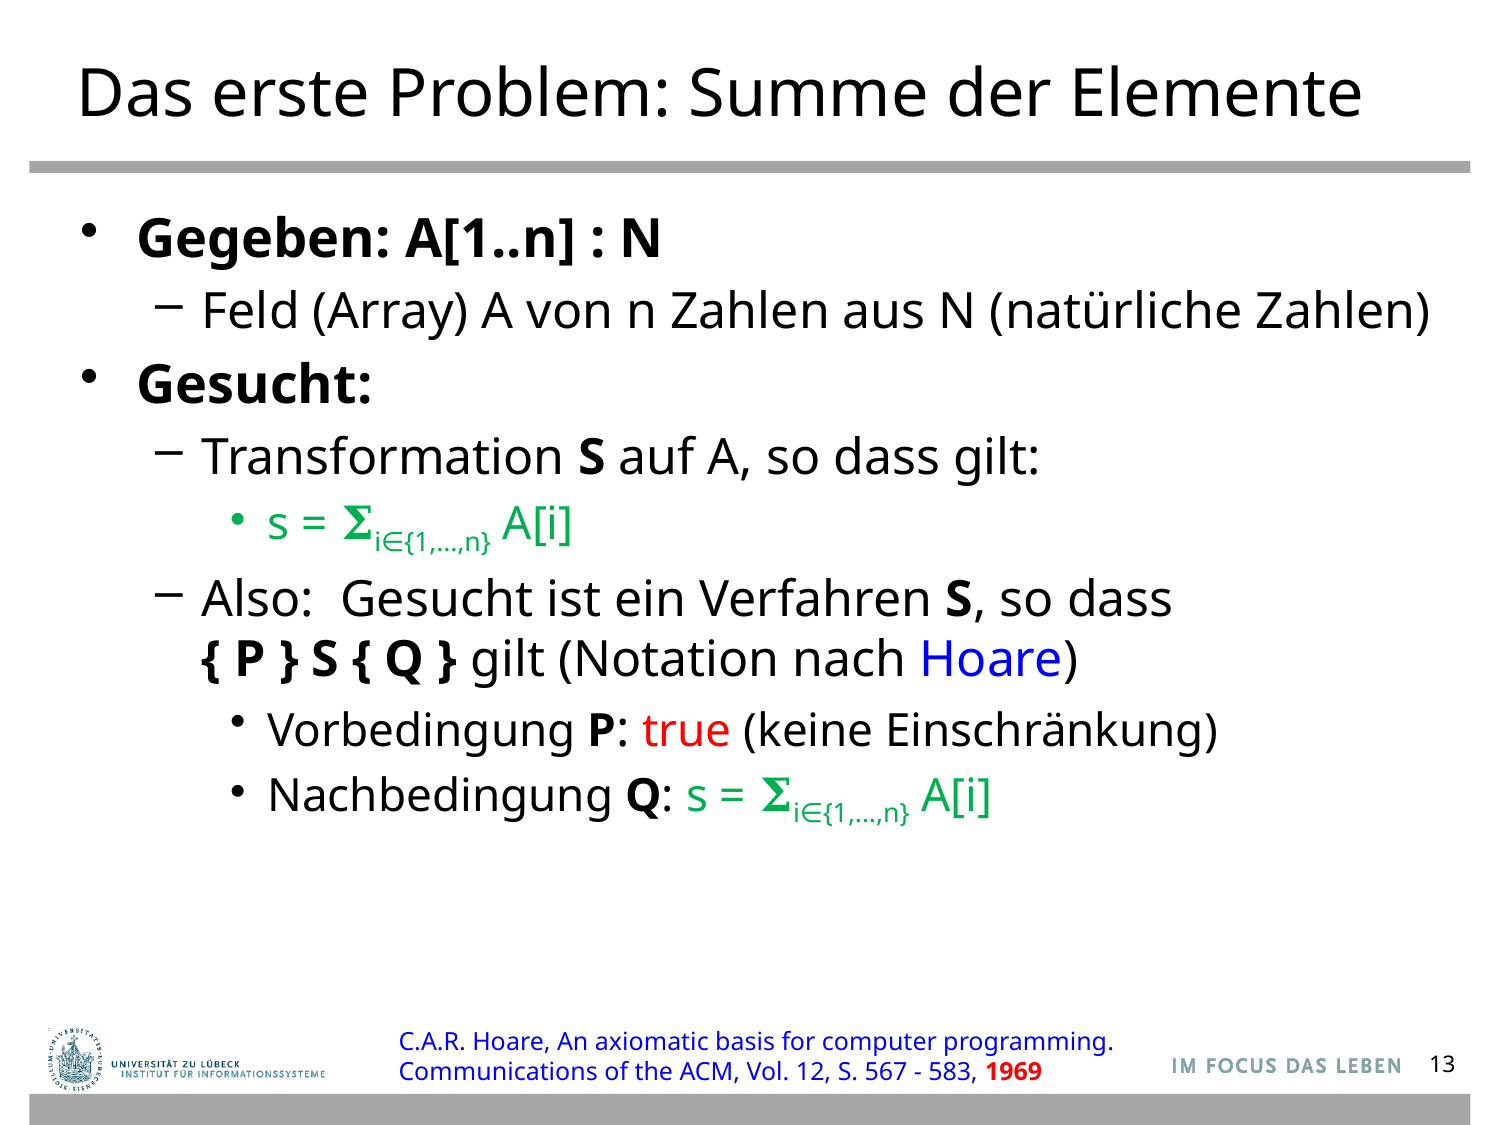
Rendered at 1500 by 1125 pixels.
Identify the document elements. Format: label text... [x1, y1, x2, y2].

picture [1173, 1058, 1305, 1073]
text_box C.A.R. Hoare, An axiomatic basis for computer programming. Communications of the ACM, Vol. 12, S. 567 - 583, 1969 [383, 1018, 1134, 1093]
slide_number 13 [1305, 1050, 1471, 1083]
title Das erste Problem: Summe der Elemente [61, 42, 1412, 126]
list Gegeben: A[1..n] : N Feld (Array) A von n Zahlen aus N (natürliche Zahlen) Gesucht: Transformation S auf A, so dass gilt: s = 𝚺i∈{1,...,n} A[i] Also: Gesucht ist ein Verfahren S, so dass { P } S { Q } gilt (Notation nach Hoare) Vorbedingung P: true (keine Einschränkung) Nachbedingung Q: s = 𝚺i∈{1,...,n} A[i] [64, 196, 1449, 1012]
